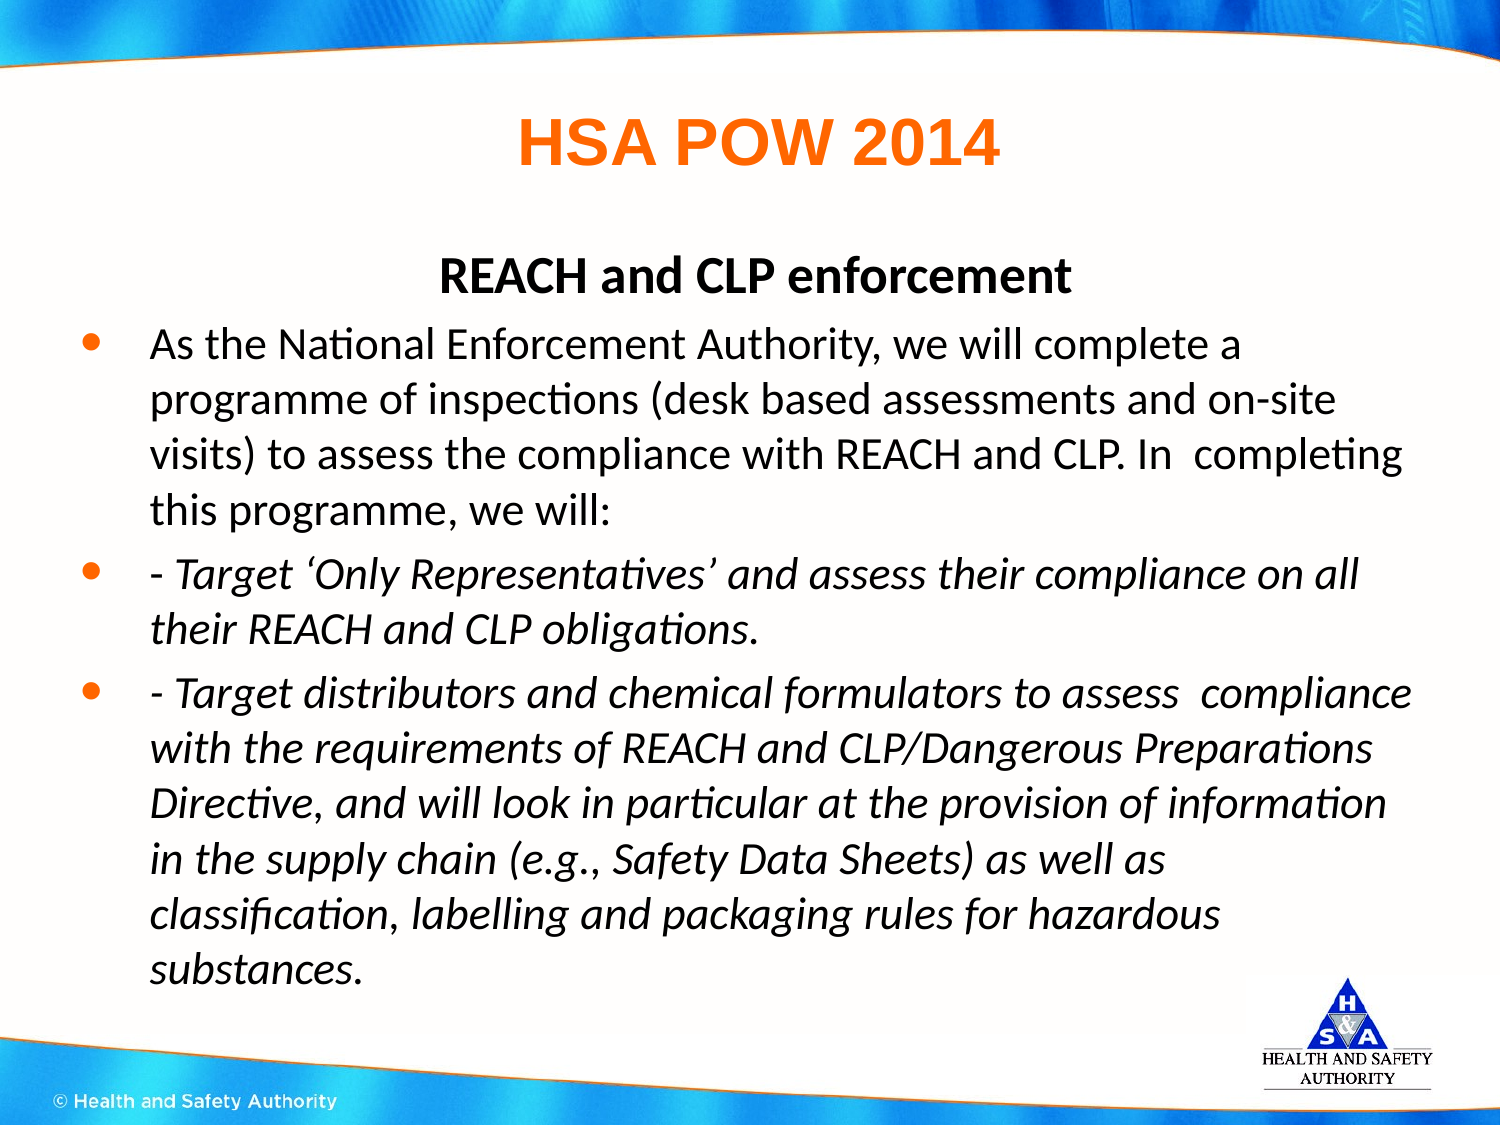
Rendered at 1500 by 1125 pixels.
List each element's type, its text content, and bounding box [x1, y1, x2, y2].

picture [0, 975, 1500, 1125]
list REACH and CLP enforcement As the National Enforcement Authority, we will complete a programme of inspections (desk based assessments and on-site visits) to assess the compliance with REACH and CLP. In completing this programme, we will: - Target ‘Only Representatives’ and assess their compliance on all their REACH and CLP obligations. - Target distributors and chemical formulators to assess compliance with the requirements of REACH and CLP/Dangerous Preparations Directive, and will look in particular at the provision of information in the supply chain (e.g., Safety Data Sheets) as well as classification, labelling and packaging rules for hazardous substances. [53, 232, 1447, 1005]
picture [0, 0, 1500, 73]
title HSA POW 2014 [75, 45, 1425, 232]
